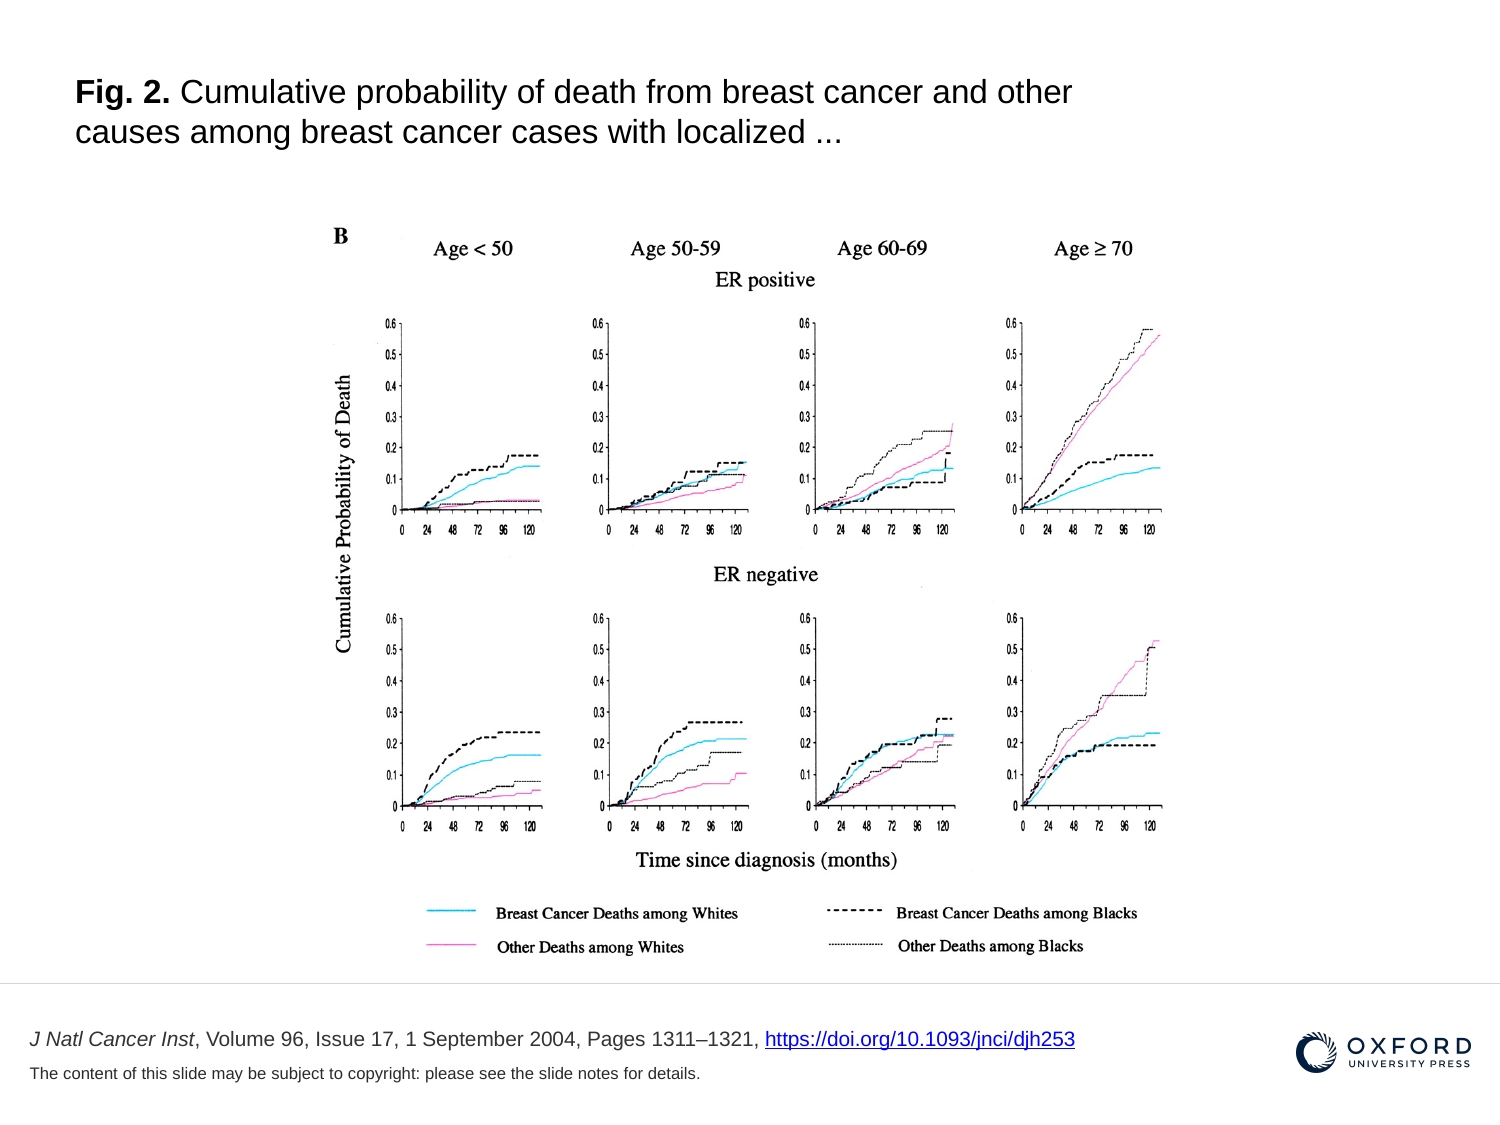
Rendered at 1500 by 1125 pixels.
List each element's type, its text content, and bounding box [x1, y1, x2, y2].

title Fig. 2. Cumulative probability of death from breast cancer and other causes among breast cancer cases with localized ... [75, 69, 1078, 171]
picture [331, 224, 1169, 957]
footer J Natl Cancer Inst, Volume 96, Issue 17, 1 September 2004, Pages 1311–1321, https://doi.org/10.1093/jnci/djh253 The content of this slide may be subject to copyright: please see the slide notes for details. [0, 983, 1260, 1125]
picture [1296, 1032, 1471, 1073]
